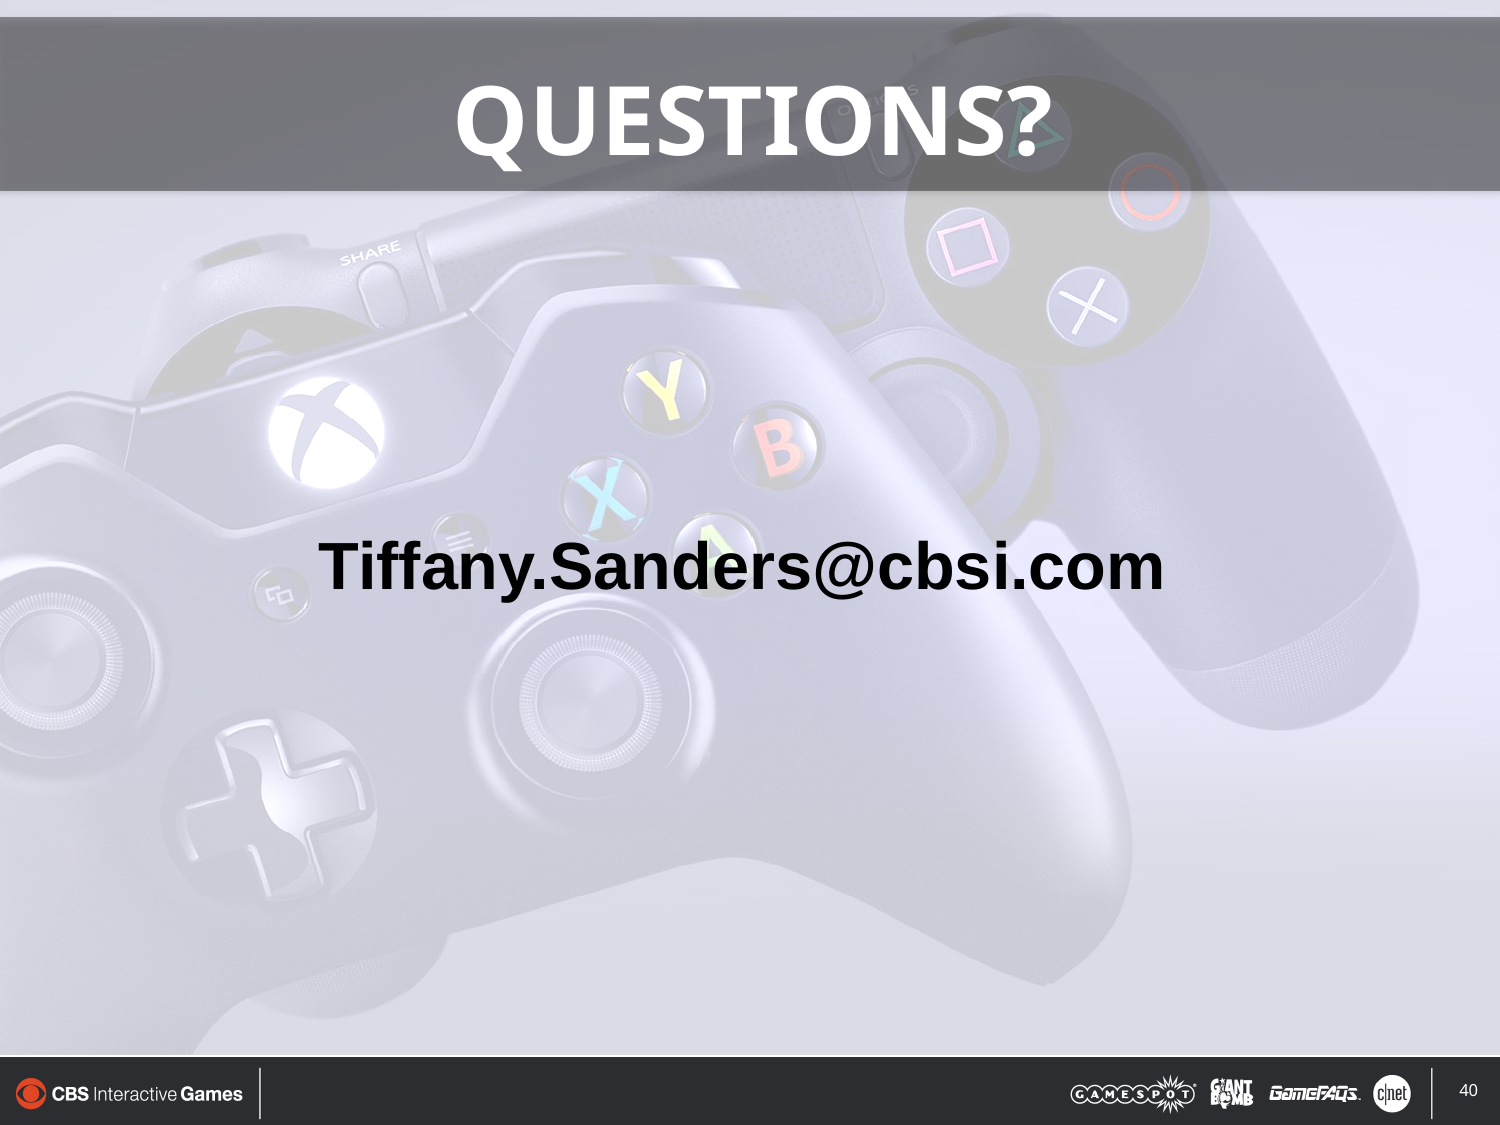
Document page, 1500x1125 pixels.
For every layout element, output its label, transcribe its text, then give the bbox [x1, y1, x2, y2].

picture [0, 0, 1500, 1055]
picture [0, 1057, 1500, 1125]
slide_number 40 [1444, 1063, 1500, 1122]
